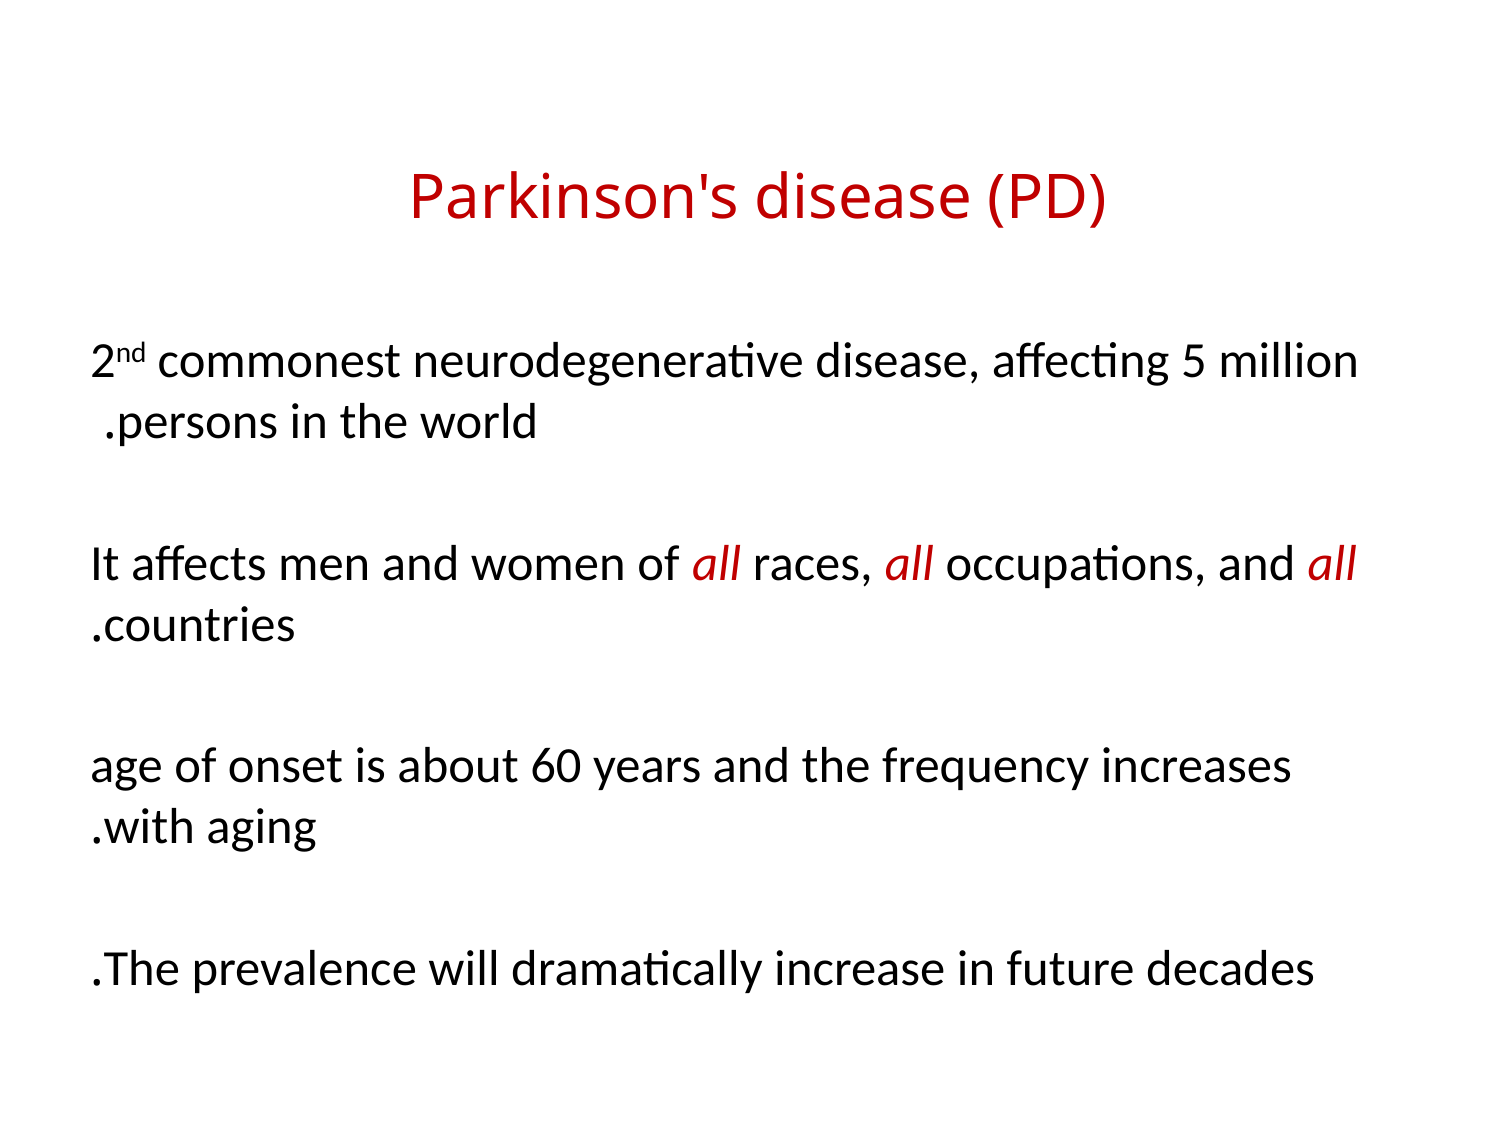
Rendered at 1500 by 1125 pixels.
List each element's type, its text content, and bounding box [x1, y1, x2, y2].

list Parkinson's disease (PD) 2nd commonest neurodegenerative disease, affecting 5 million persons in the world. It affects men and women of all races, all occupations, and all countries. age of onset is about 60 years and the frequency increases with aging. The prevalence will dramatically increase in future decades. [75, 149, 1425, 1005]
